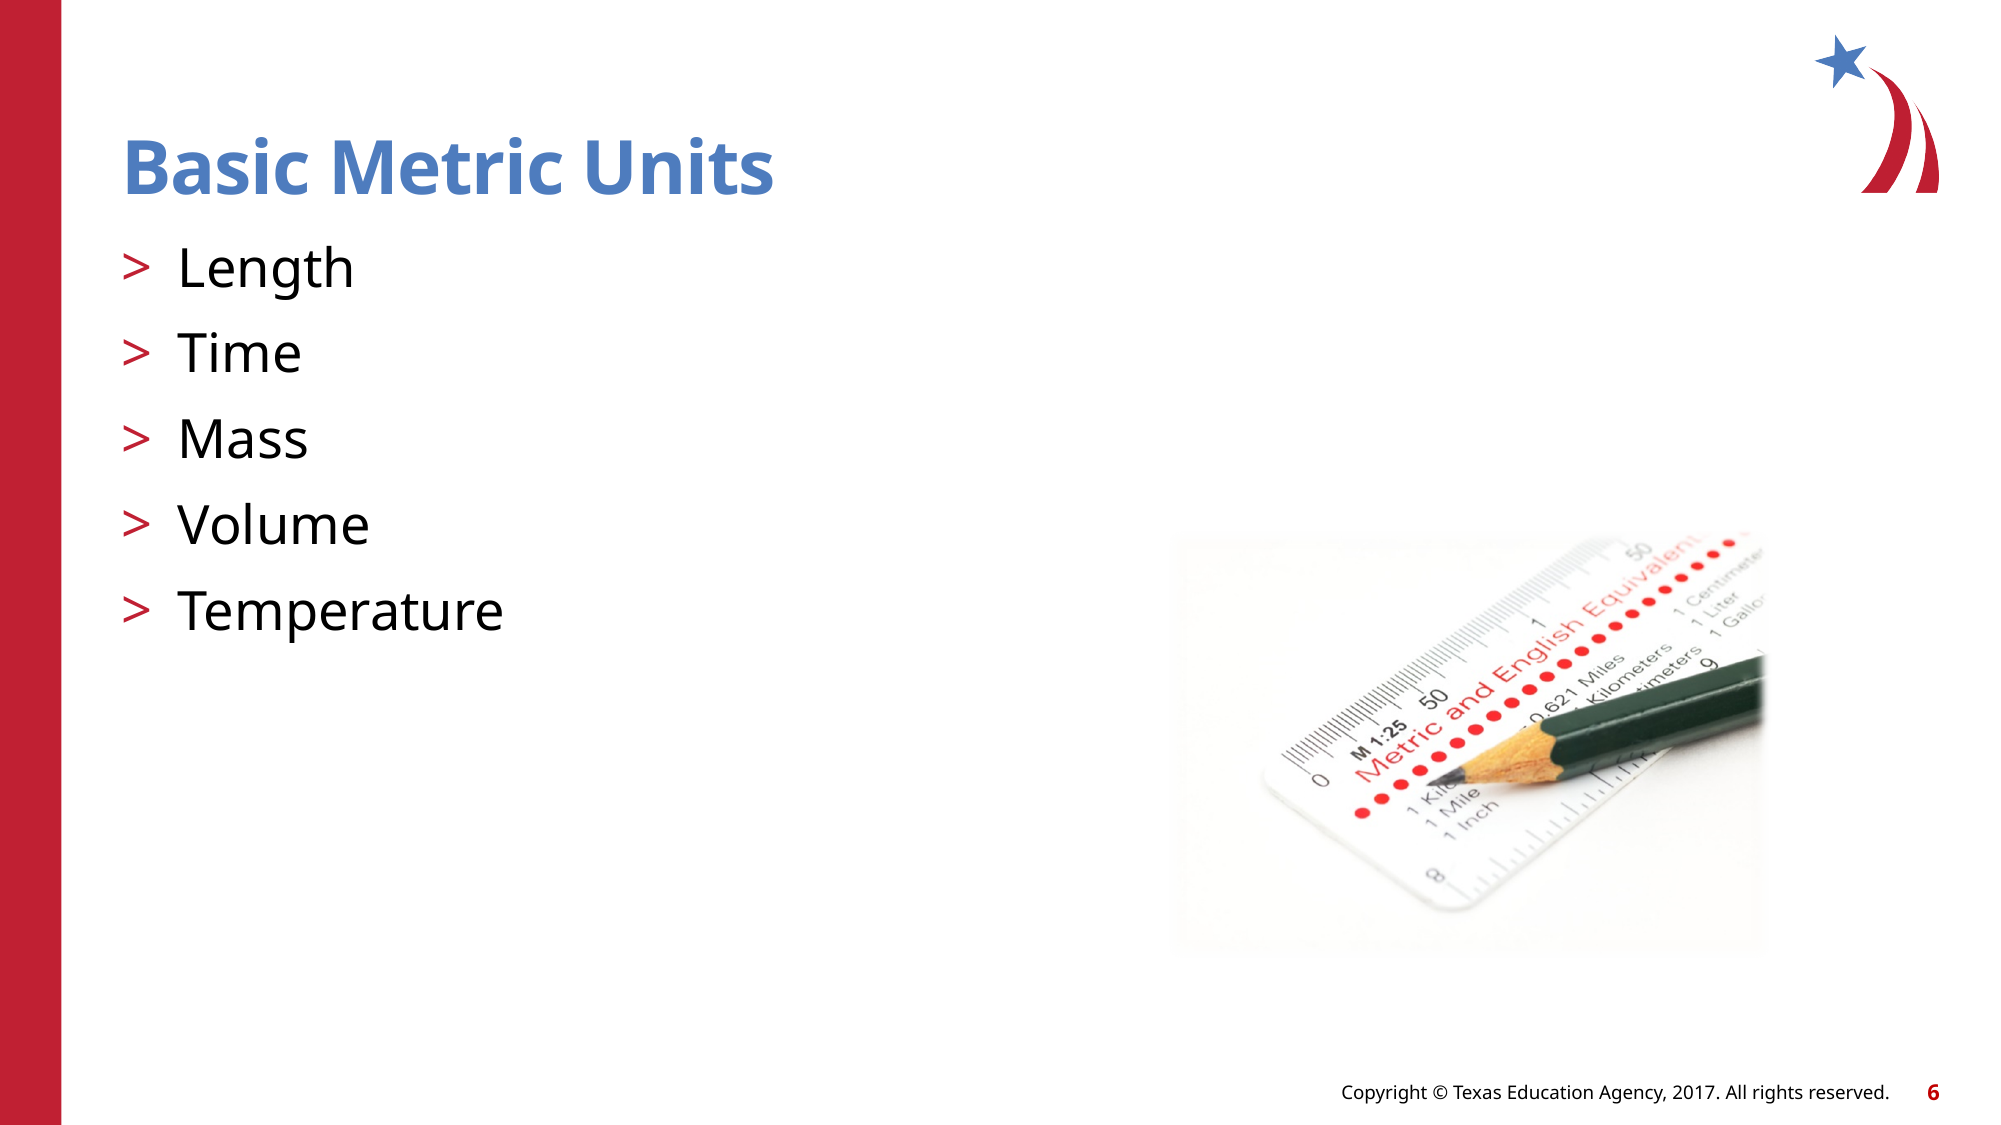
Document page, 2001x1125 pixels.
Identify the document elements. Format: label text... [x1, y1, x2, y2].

picture [1814, 34, 1939, 193]
list Length Time Mass Volume Temperature [121, 233, 1936, 1010]
picture [1166, 528, 1772, 961]
title Basic Metric Units [121, 66, 1772, 211]
